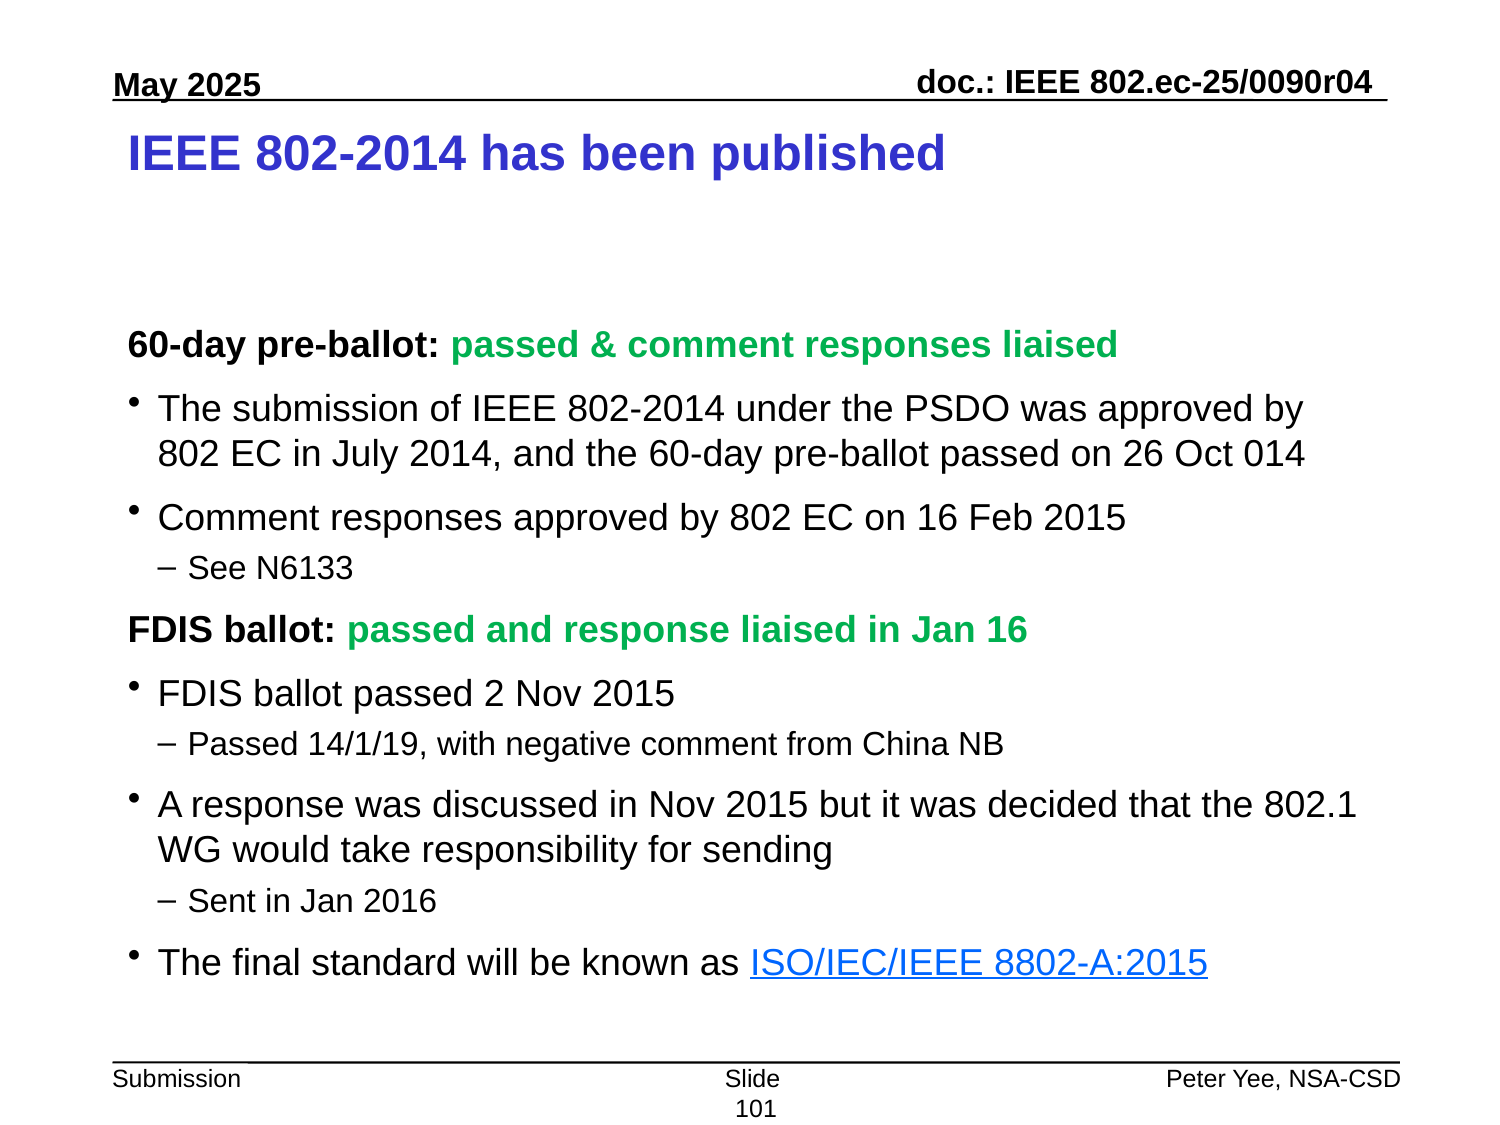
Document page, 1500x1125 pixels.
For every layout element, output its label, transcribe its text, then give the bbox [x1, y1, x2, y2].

footer Peter Yee, NSA-CSD [1164, 1061, 1402, 1093]
list 60-day pre-ballot: passed & comment responses liaised The submission of IEEE 802-2014 under the PSDO was approved by 802 EC in July 2014, and the 60-day pre-ballot passed on 26 Oct 014 Comment responses approved by 802 EC on 16 Feb 2015 See N6133 FDIS ballot: passed and response liaised in Jan 16 FDIS ballot passed 2 Nov 2015 Passed 14/1/19, with negative comment from China NB A response was discussed in Nov 2015 but it was decided that the 802.1 WG would take responsibility for sending Sent in Jan 2016 The final standard will be known as ISO/IEC/IEEE 8802-A:2015 [112, 312, 1388, 988]
title IEEE 802-2014 has been published [112, 112, 1388, 288]
slide_number Slide 101 [709, 1061, 803, 1093]
